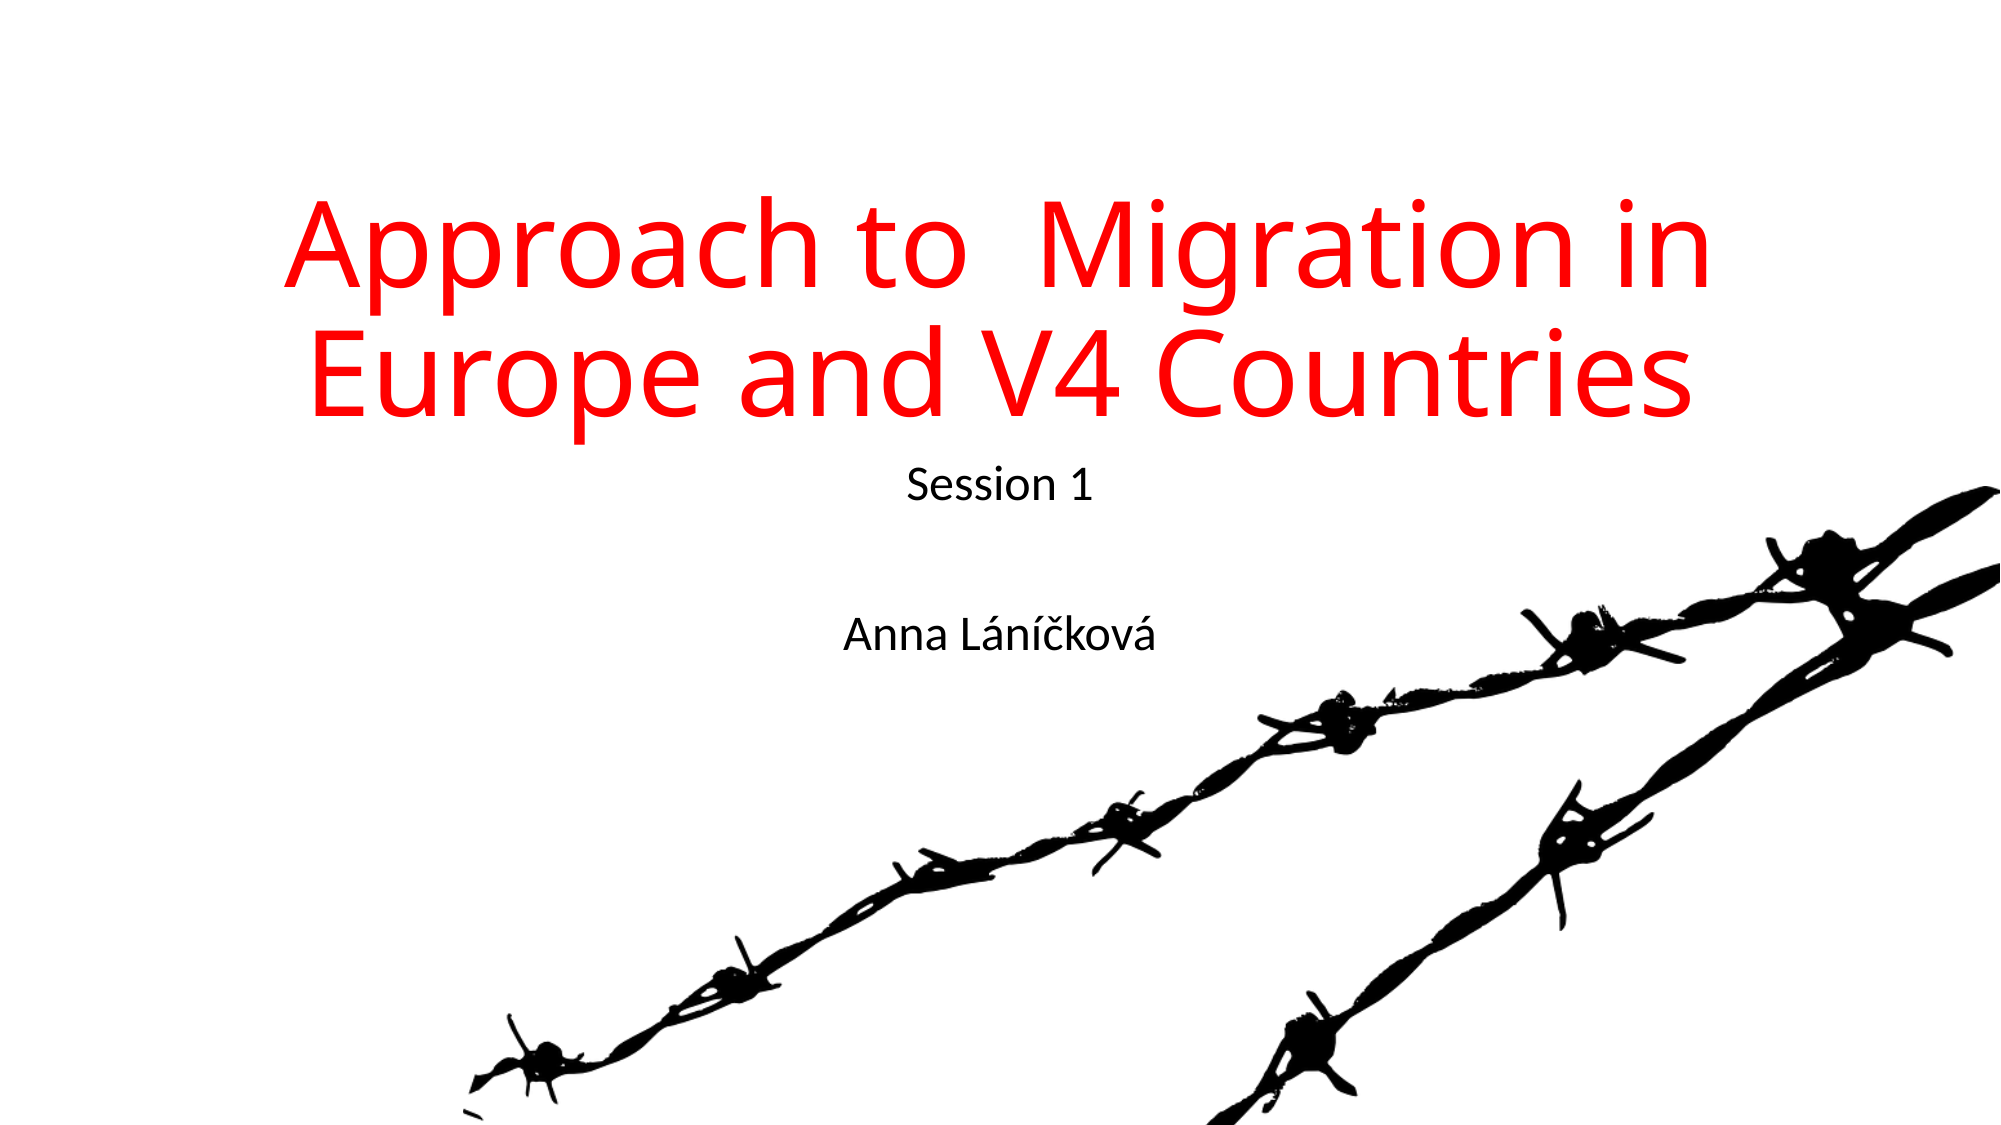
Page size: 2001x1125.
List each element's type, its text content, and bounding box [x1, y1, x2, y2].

title Approach to Migration in Europe and V4 Countries [249, 58, 1750, 450]
picture [463, 486, 2000, 1125]
subtitle Session 1 Anna Láníčková [249, 450, 1750, 722]
